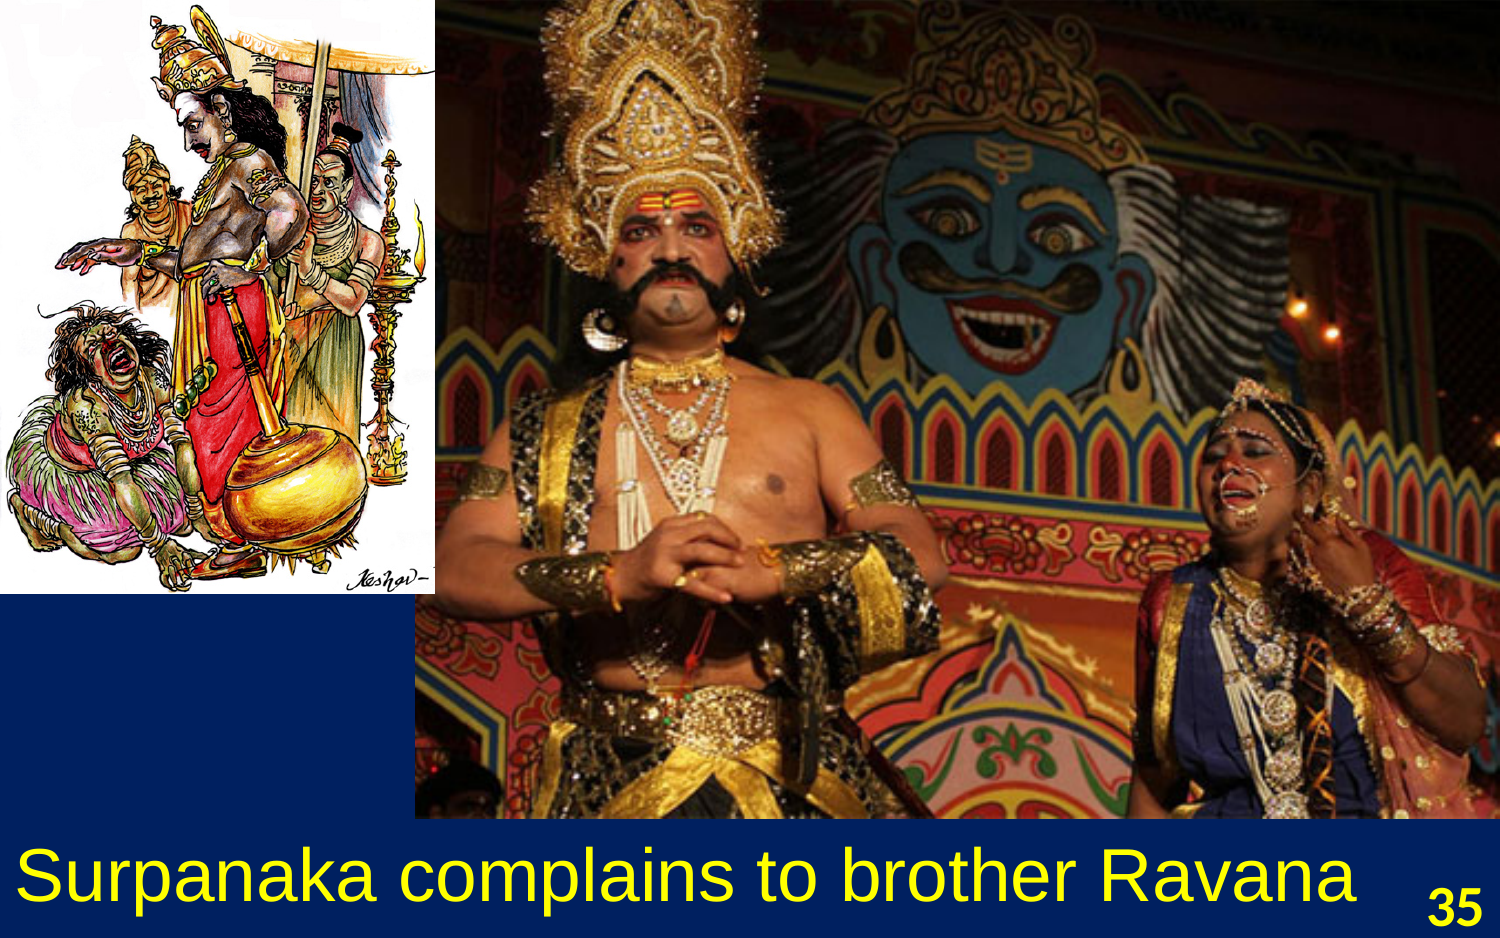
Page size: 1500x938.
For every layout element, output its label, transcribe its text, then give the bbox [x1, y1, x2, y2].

text_box Surpanaka complains to brother Ravana [0, 818, 1438, 924]
slide_number 35 [1325, 868, 1500, 938]
picture [0, 0, 1500, 819]
